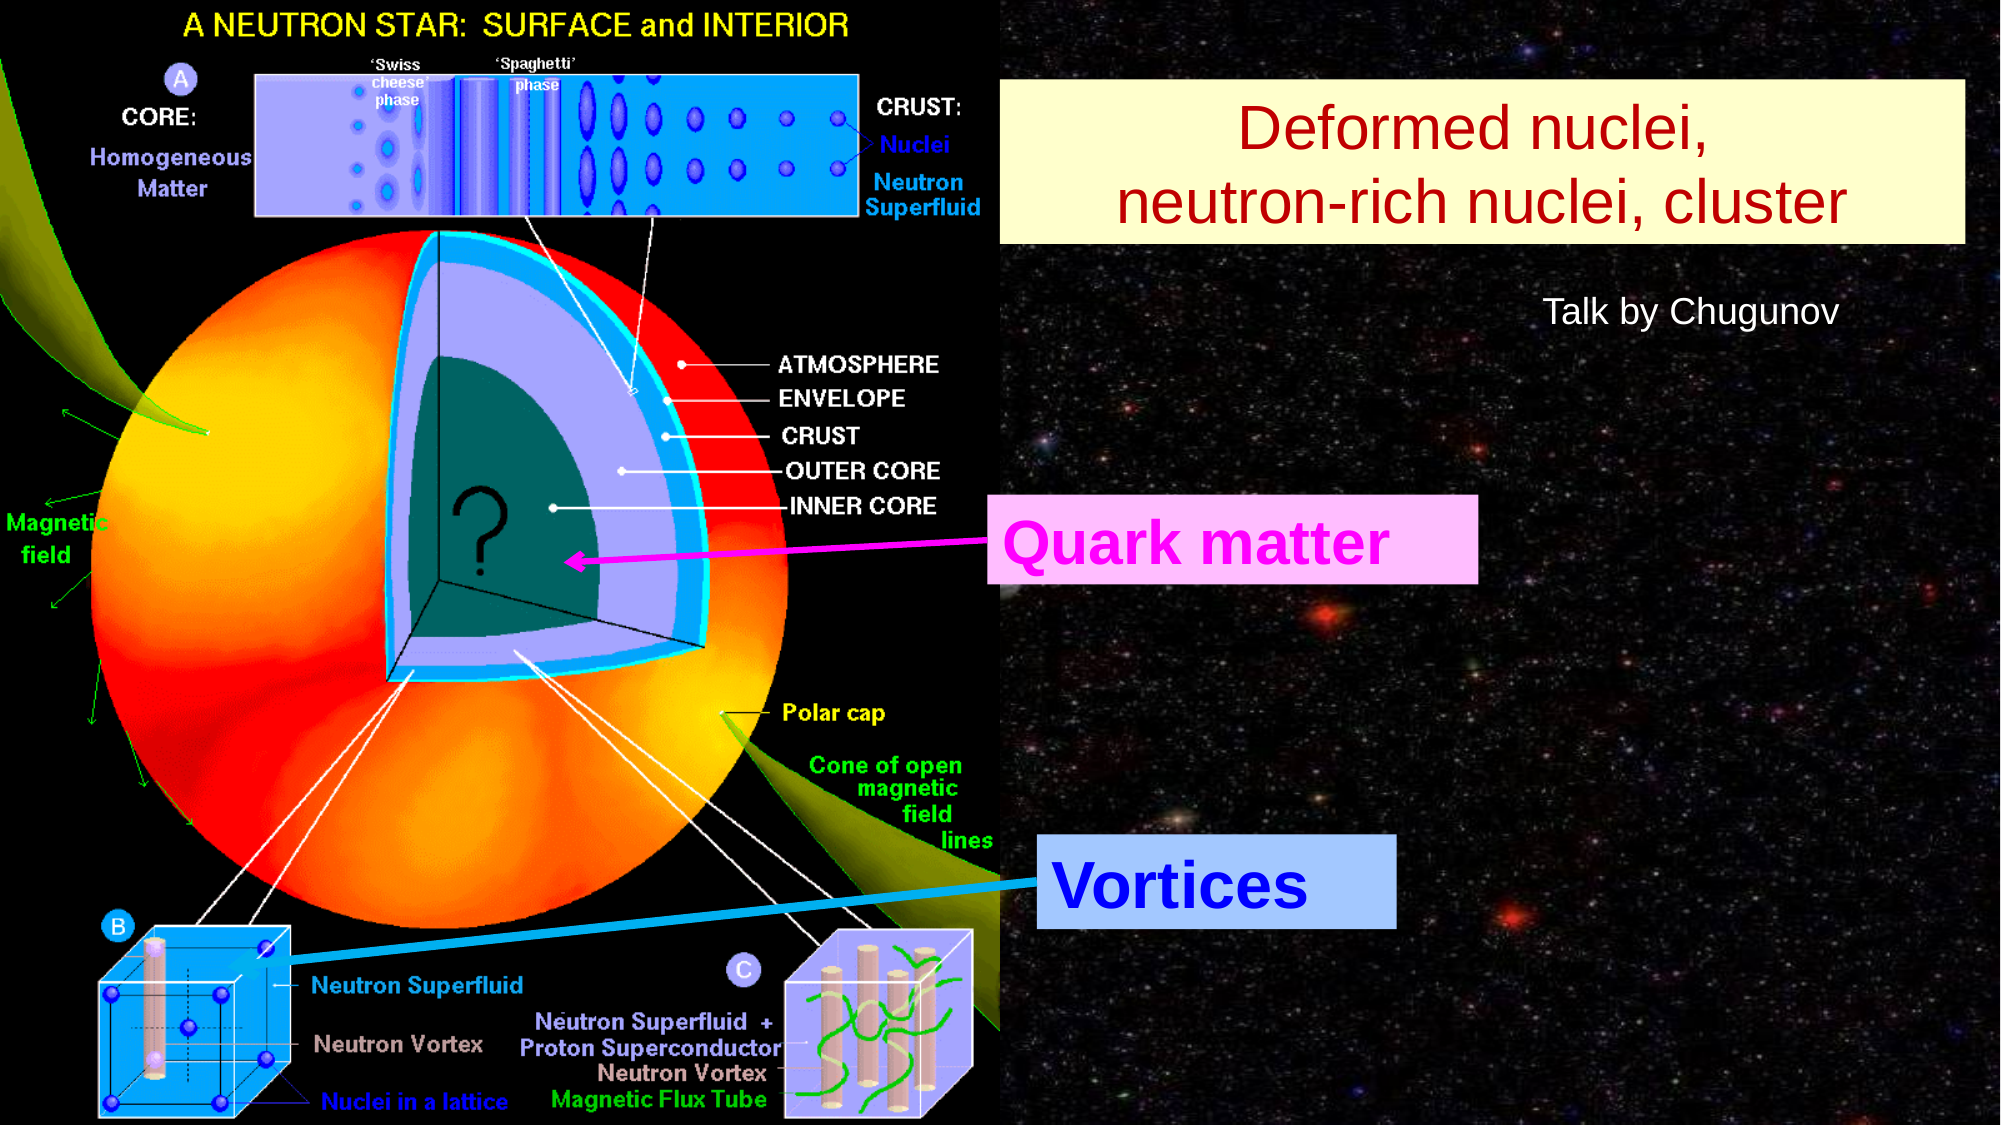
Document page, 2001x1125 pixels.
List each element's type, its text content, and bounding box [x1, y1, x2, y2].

text_box Quark matter [1000, 494, 1479, 585]
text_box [227, 882, 1037, 968]
text_box Talk by Chugunov [1527, 279, 1855, 340]
text_box Vortices [1036, 834, 1397, 930]
text_box Deformed nuclei, neutron-rich nuclei, cluster [1000, 79, 1966, 244]
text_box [563, 540, 988, 563]
picture [0, 0, 2001, 1125]
